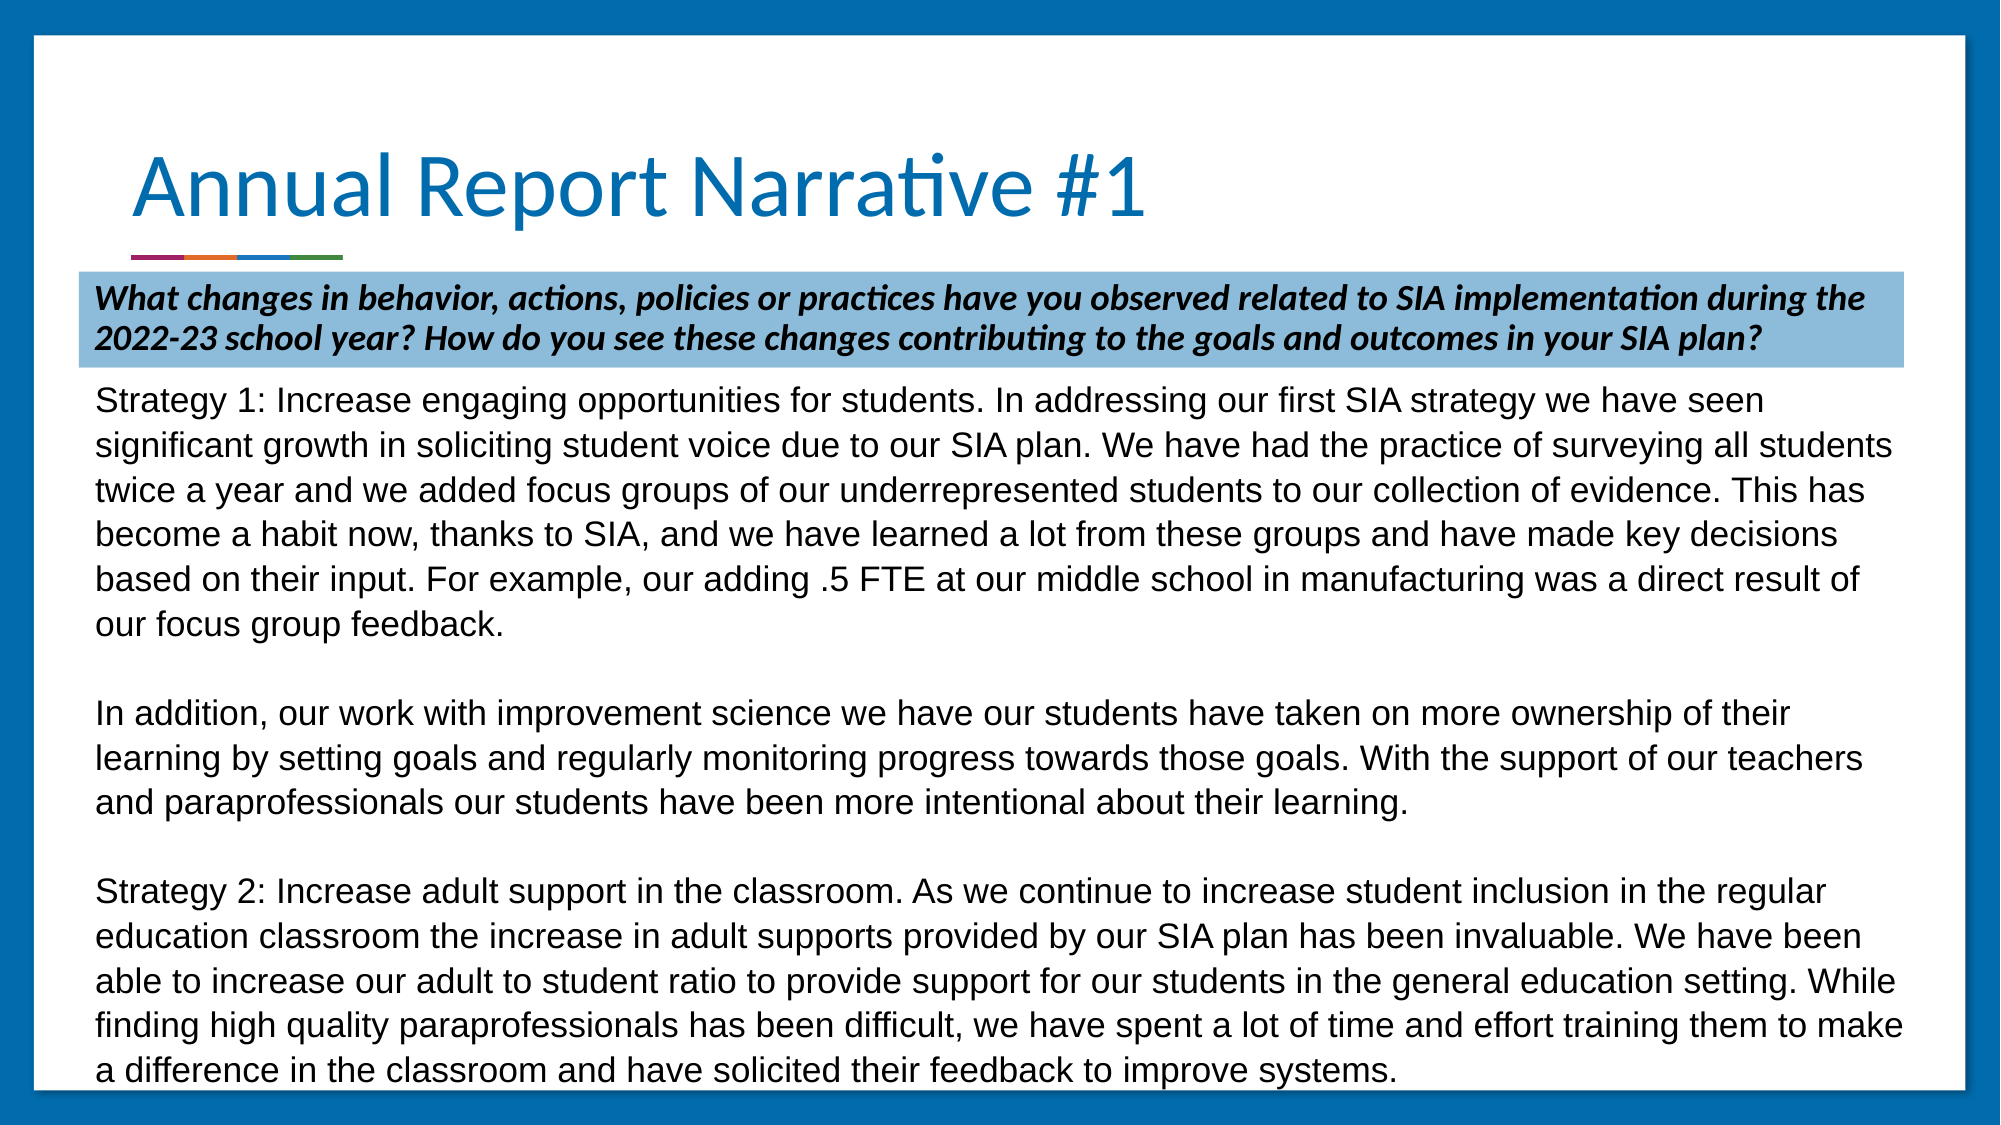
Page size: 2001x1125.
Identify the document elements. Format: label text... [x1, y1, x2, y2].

list What changes in behavior, actions, policies or practices have you observed related to SIA implementation during the 2022-23 school year? How do you see these changes contributing to the goals and outcomes in your SIA plan? [78, 271, 1904, 368]
title Annual Report Narrative #1 [117, 75, 1887, 244]
picture [131, 255, 343, 260]
list Strategy 1: Increase engaging opportunities for students. In addressing our first SIA strategy we have seen significant growth in soliciting student voice due to our SIA plan. We have had the practice of surveying all students twice a year and we added focus groups of our underrepresented students to our collection of evidence. This has become a habit now, thanks to SIA, and we have learned a lot from these groups and have made key decisions based on their input. For example, our adding .5 FTE at our middle school in manufacturing was a direct result of our focus group feedback. In addition, our work with improvement science we have our students have taken on more ownership of their learning by setting goals and regularly monitoring progress towards those goals. With the support of our teachers and paraprofessionals our students have been more intentional about their learning. Strategy 2: Increase adult support in the classroom. As we continue to increase student inclusion in the regular education classroom the increase in adult supports provided by our SIA plan has been invaluable. We have been able to increase our adult to student ratio to provide support for our students in the general education setting. While finding high quality paraprofessionals has been difficult, we have spent a lot of time and effort training them to make a difference in the classroom and have solicited their feedback to improve systems. [80, 367, 1925, 1068]
